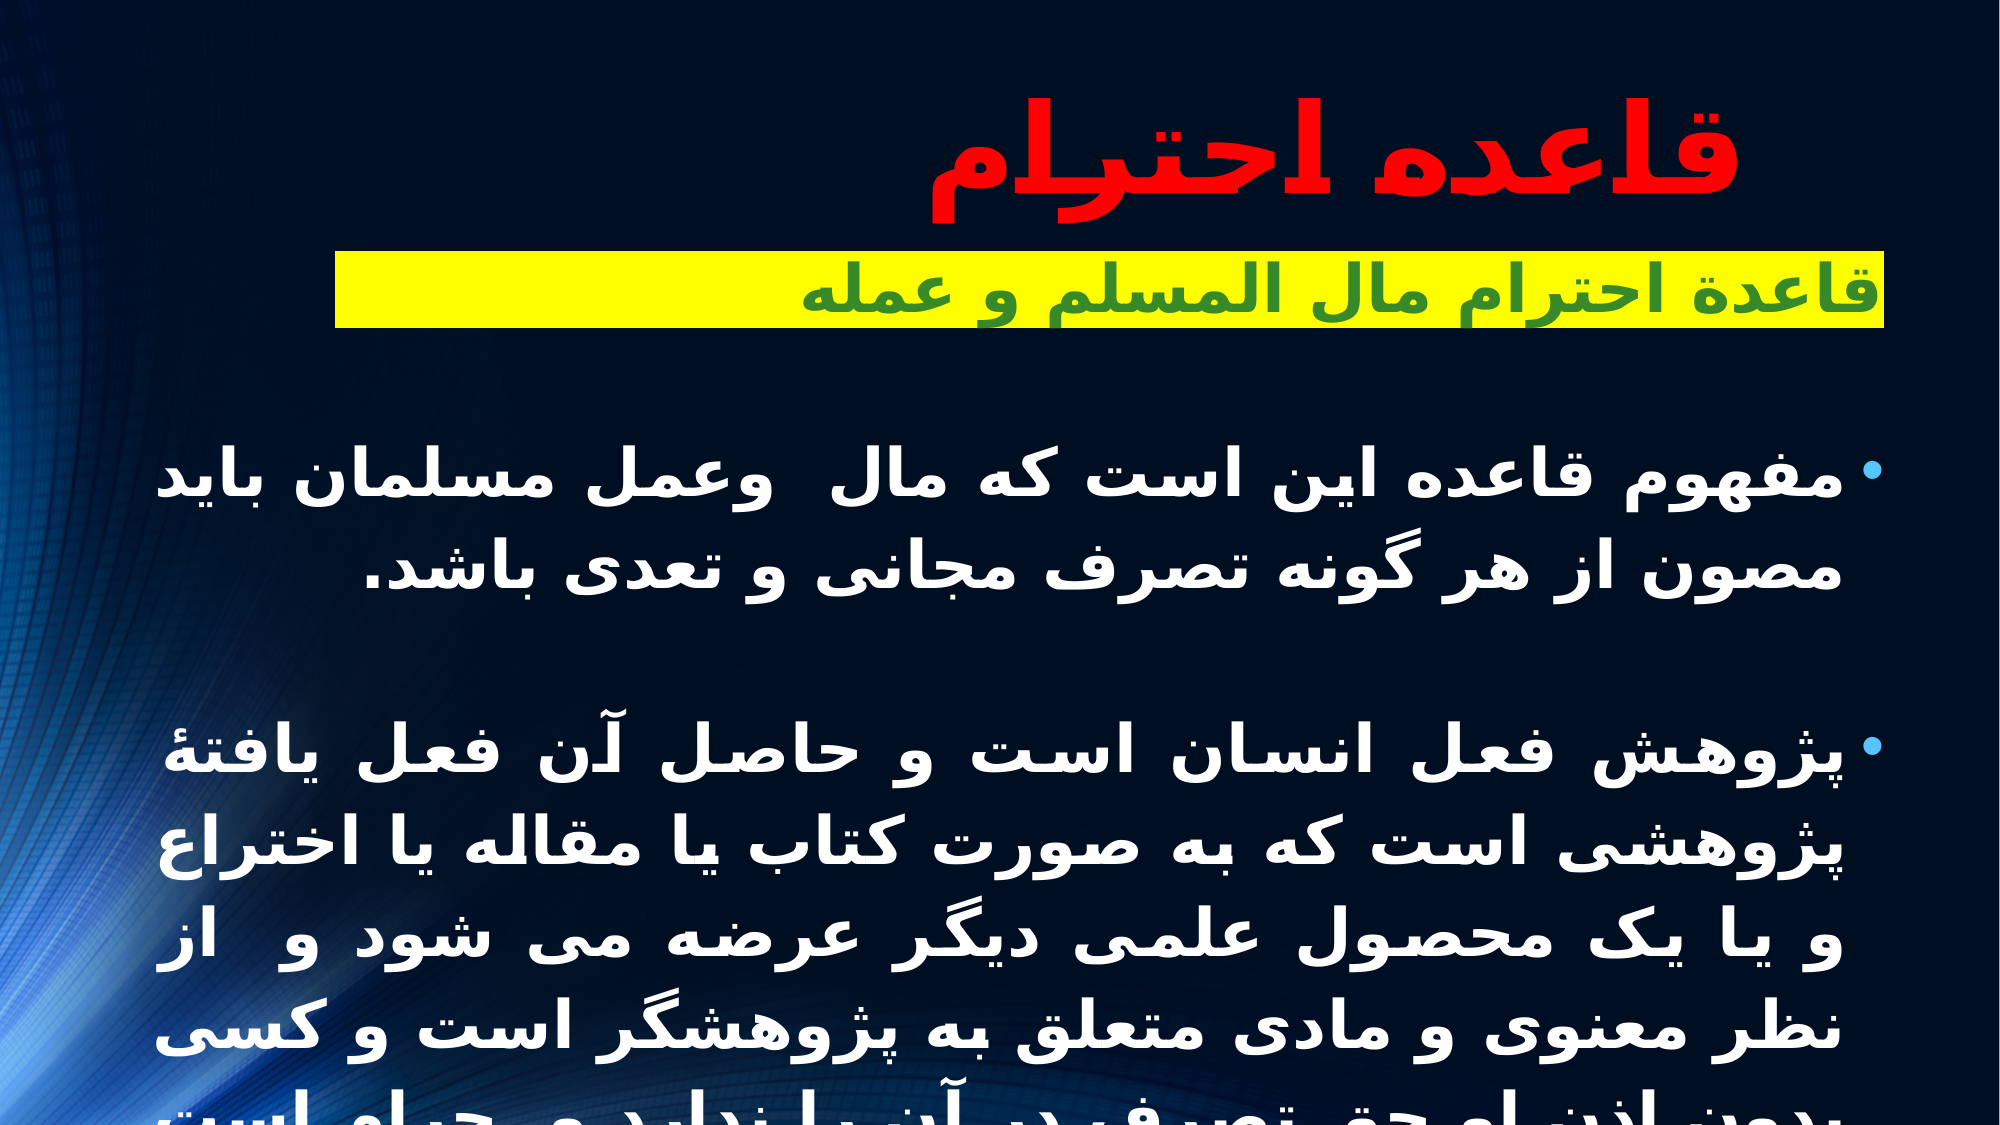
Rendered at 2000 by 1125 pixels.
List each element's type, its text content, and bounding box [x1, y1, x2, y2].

picture [0, 0, 2000, 1125]
list قاعدة احترام مال المسلم و عمله‌ مفهوم قاعده این است که مال وعمل مسلمان باید مصون از هر گونه تصرف مجانی و تعدی باشد. پژوهش فعل انسان است و حاصل آن فعل یافتۀ پژوهشی است که به صورت کتاب یا مقاله یا اختراع و یا یک محصول علمی دیگر عرضه می شود و از نظر معنوی و مادی متعلق به پژوهشگر است و کسی بدون اذن او حق تصرف در آن را ندارد و حرام است و اگر کسی به حقوق صاحب اثر تعدی کند از نظر کیفری و مدنی قابل پیگیری است. [137, 226, 1938, 1114]
title قاعده احترام [337, 1, 1838, 226]
